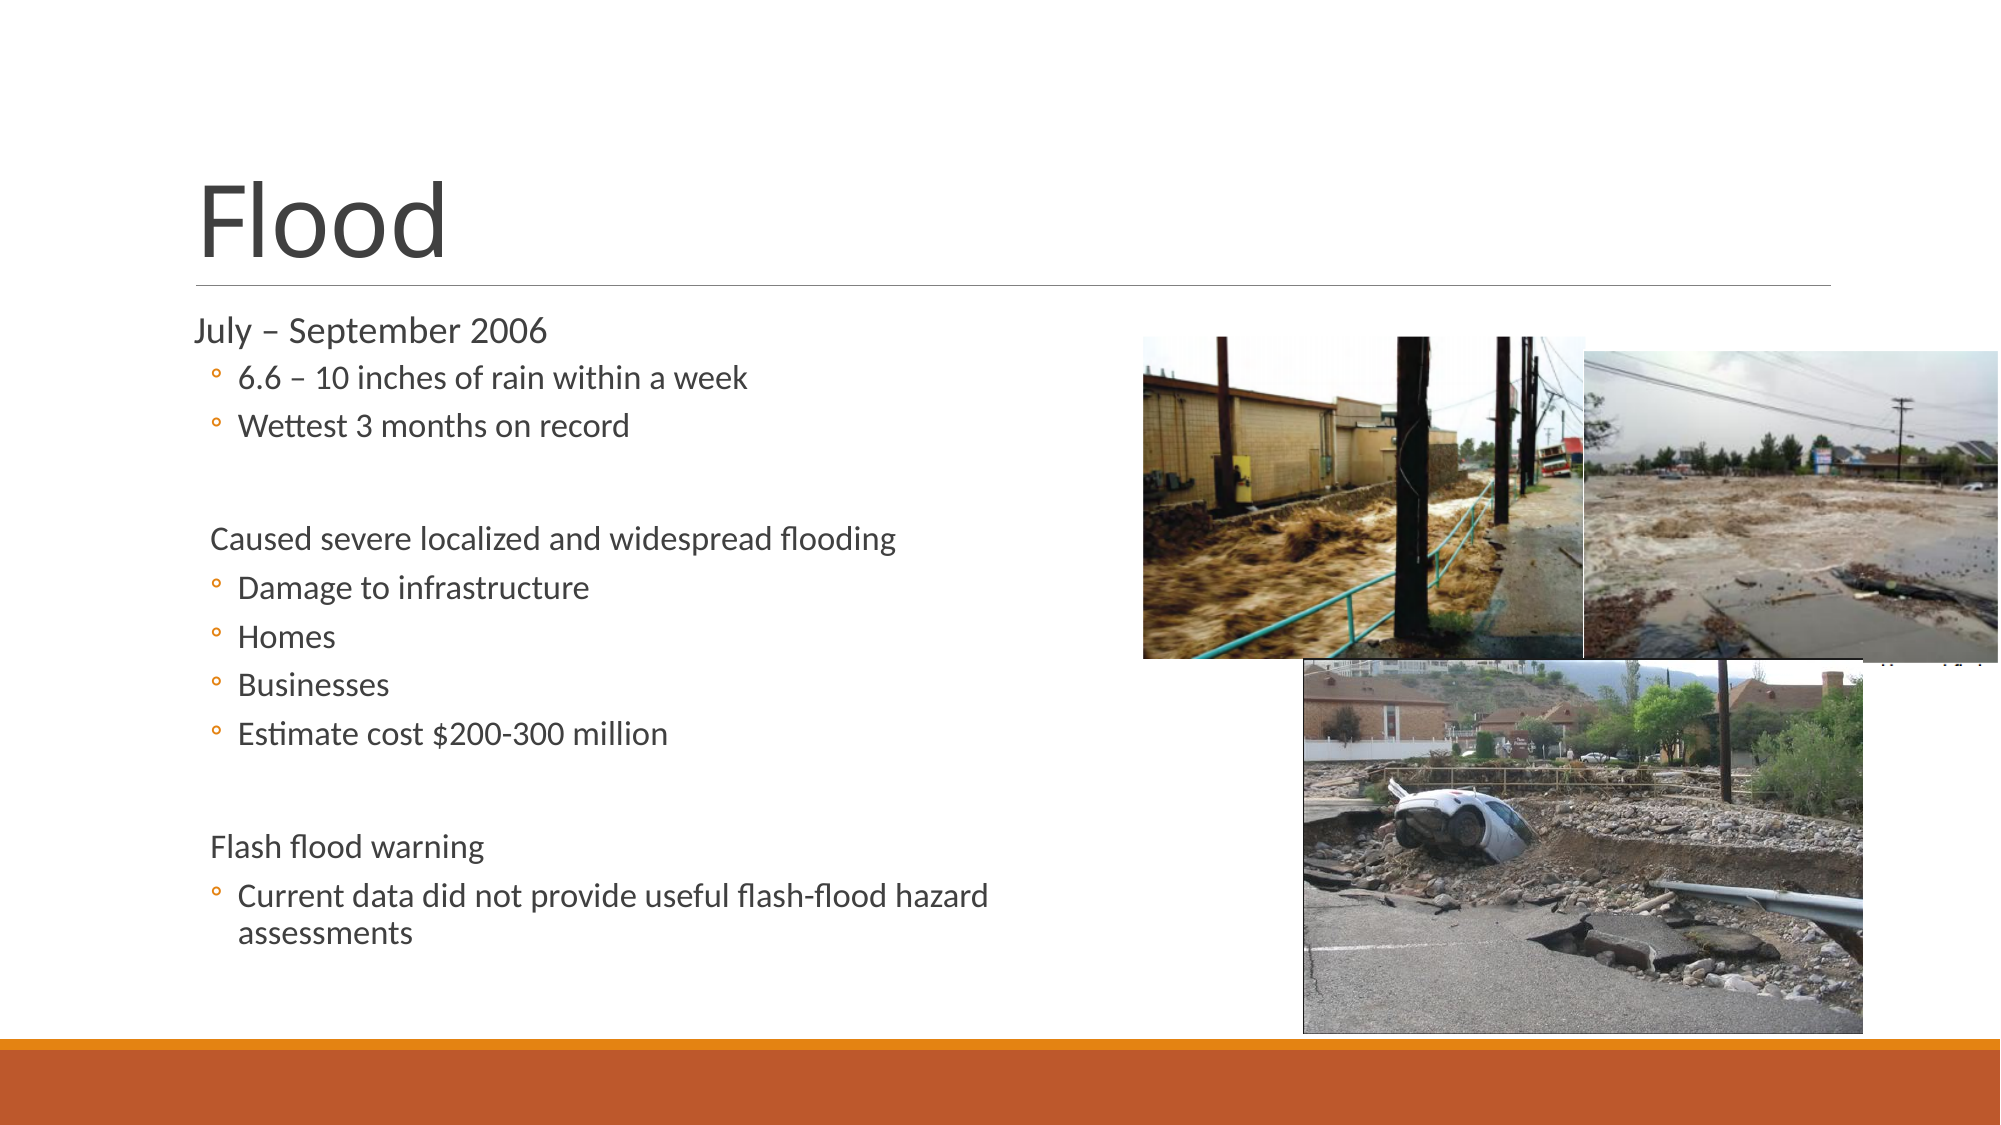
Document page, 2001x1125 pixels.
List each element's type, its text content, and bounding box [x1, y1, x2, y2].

title Flood [180, 47, 1830, 285]
list July – September 2006 6.6 – 10 inches of rain within a week Wettest 3 months on record Caused severe localized and widespread flooding Damage to infrastructure Homes Businesses Estimate cost $200-300 million Flash flood warning Current data did not provide useful flash-flood hazard assessments [180, 302, 1148, 963]
picture [1142, 327, 2000, 1035]
